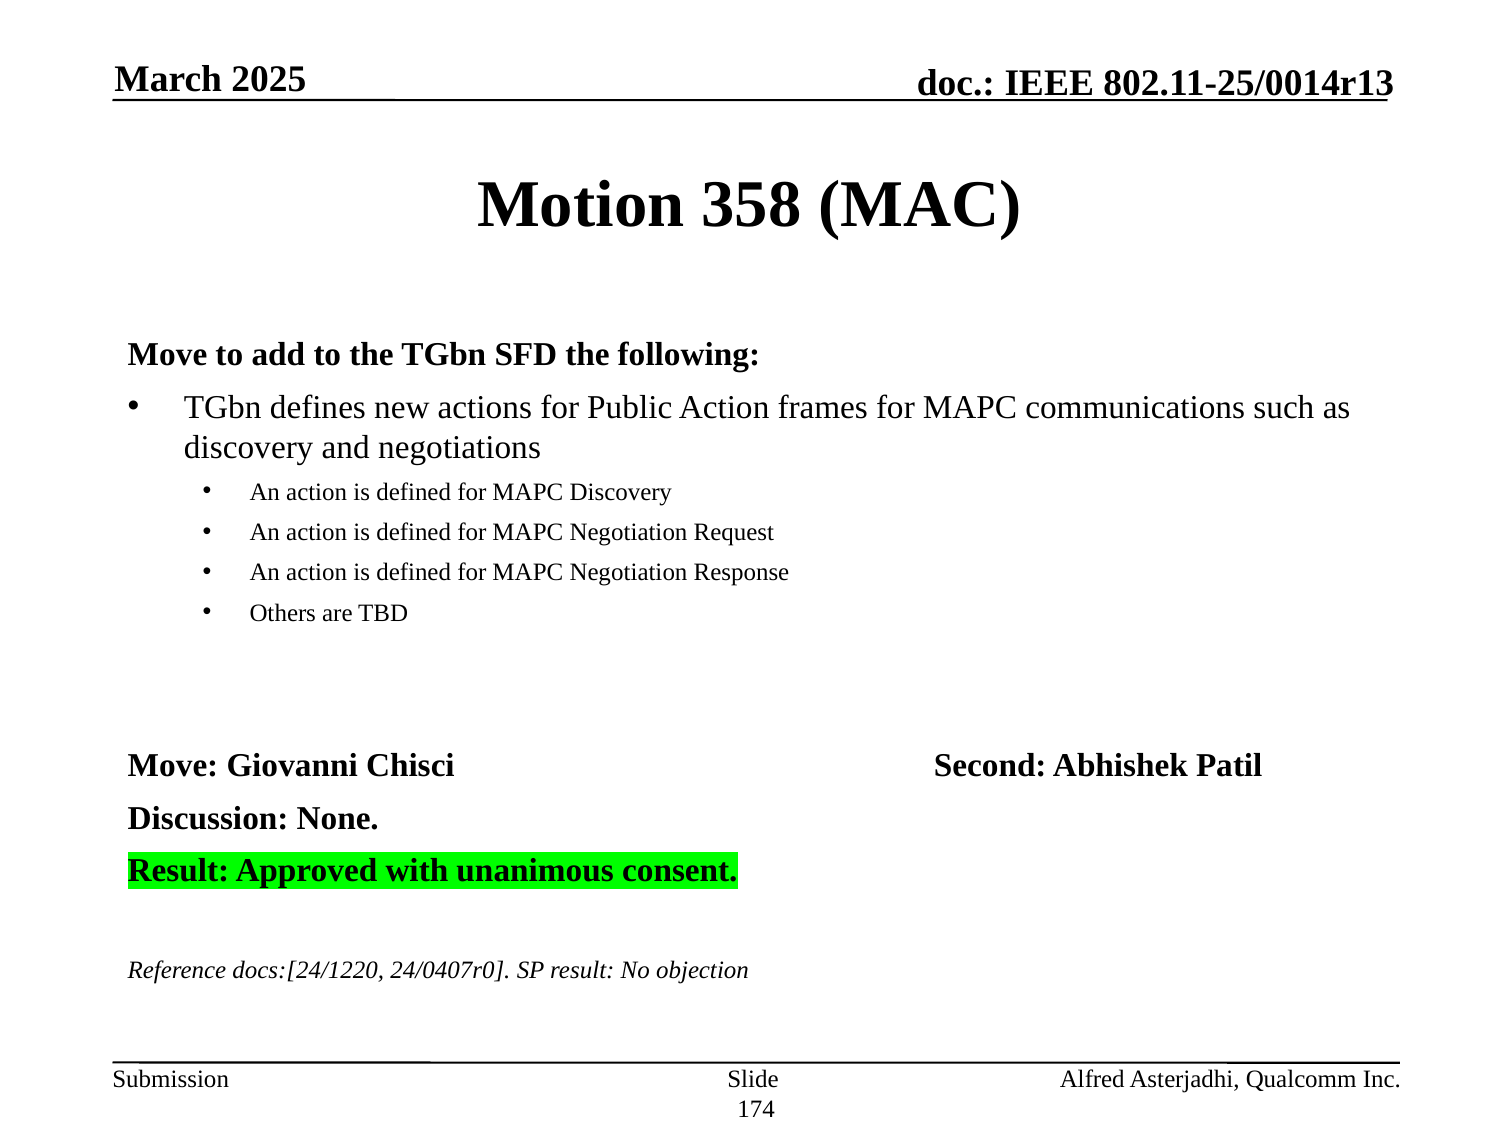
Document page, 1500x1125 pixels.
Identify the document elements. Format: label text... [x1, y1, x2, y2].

title Motion 358 (MAC) [112, 112, 1388, 288]
list Move to add to the TGbn SFD the following: TGbn defines new actions for Public Action frames for MAPC communications such as discovery and negotiations An action is defined for MAPC Discovery An action is defined for MAPC Negotiation Request An action is defined for MAPC Negotiation Response Others are TBD Move: Giovanni Chisci Second: Abhishek Patil Discussion: None. Result: Approved with unanimous consent. Reference docs:[24/1220, 24/0407r0]. SP result: No objection [112, 324, 1388, 1000]
slide_number Slide 174 [712, 1061, 800, 1123]
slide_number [114, 54, 423, 100]
footer Alfred Asterjadhi, Qualcomm Inc. [878, 1061, 1402, 1093]
